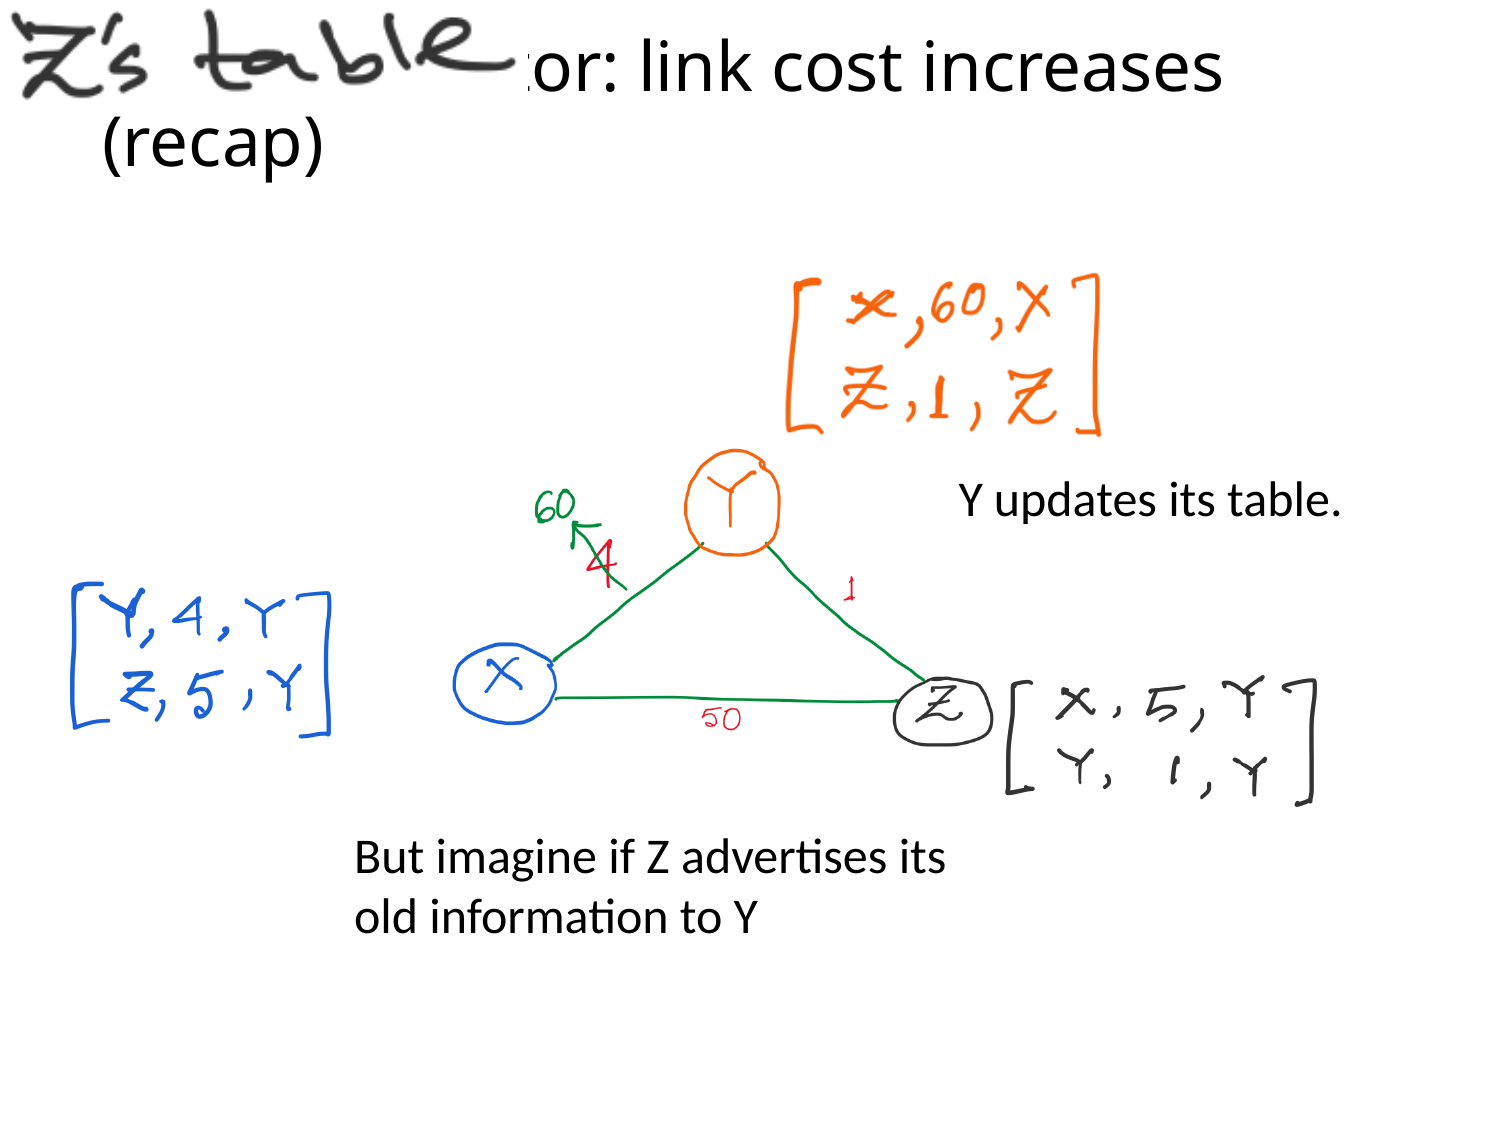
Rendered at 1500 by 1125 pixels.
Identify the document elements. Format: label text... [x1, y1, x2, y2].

text_box Distance vector: link cost increases (recap) [87, 24, 1475, 191]
picture [1000, 669, 1321, 811]
picture [449, 445, 996, 749]
picture [64, 576, 335, 742]
text_box Y updates its table. [996, 459, 1500, 534]
picture [0, 0, 528, 111]
picture [780, 267, 1107, 442]
text_box But imagine if Z advertises its old information to Y [339, 816, 1013, 952]
